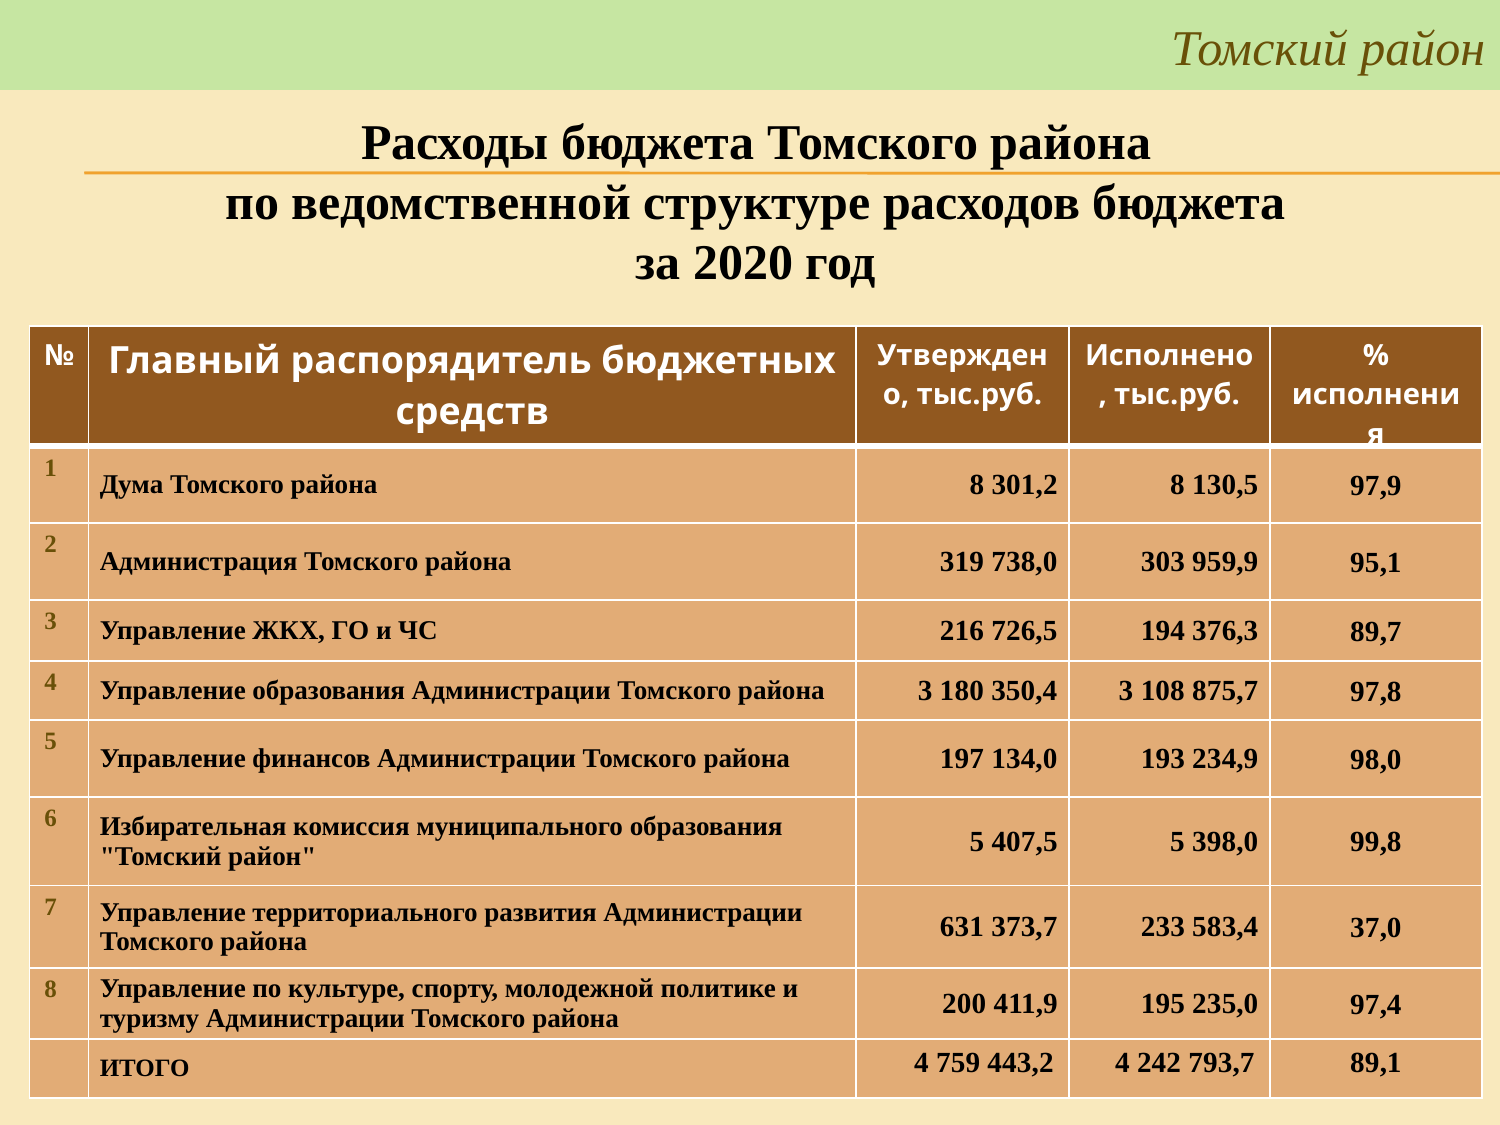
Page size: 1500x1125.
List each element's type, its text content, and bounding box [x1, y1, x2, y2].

text_box Расходы бюджета Томского района по ведомственной структуре расходов бюджета за 2020 год [29, 101, 1483, 297]
table_cell 3 180 350,4 [857, 662, 1068, 719]
table_cell 98,0 [1271, 721, 1481, 796]
table_cell 95,1 [1271, 524, 1481, 599]
table_cell 8 130,5 [1070, 449, 1269, 522]
table_cell 216 726,5 [857, 601, 1068, 660]
table_cell 3 [30, 601, 88, 660]
table_cell 37,0 [1271, 886, 1481, 967]
table_cell 7 [30, 886, 88, 967]
table_cell 319 738,0 [857, 524, 1068, 599]
table_cell Управление ЖКХ, ГО и ЧС [89, 601, 855, 660]
table_cell Администрация Томского района [89, 524, 855, 599]
table_cell 4 [30, 662, 88, 719]
table_cell Управление образования Администрации Томского района [89, 662, 855, 719]
table_cell 8 [30, 969, 88, 1038]
table_cell 4 242 793,7 [1070, 1040, 1269, 1097]
table_header % исполнения [1271, 327, 1481, 443]
table_cell 4 759 443,2 [857, 1040, 1068, 1097]
table_cell 97,4 [1271, 969, 1481, 1038]
table_cell 3 108 875,7 [1070, 662, 1269, 719]
table_header № [30, 327, 88, 443]
table_cell 89,1 [1271, 1040, 1481, 1097]
table_cell 233 583,4 [1070, 886, 1269, 967]
table_cell 99,8 [1271, 798, 1481, 885]
table_cell 194 376,3 [1070, 601, 1269, 660]
table_header Утверждено, тыс.руб. [857, 327, 1068, 443]
table_header Главный распорядитель бюджетных средств [89, 327, 855, 443]
table_cell 8 301,2 [857, 449, 1068, 522]
table_cell 97,9 [1271, 449, 1481, 522]
table_cell 303 959,9 [1070, 524, 1269, 599]
table_cell [30, 1040, 88, 1097]
table_cell 5 398,0 [1070, 798, 1269, 885]
text_box Томский район [0, 0, 1500, 92]
table_cell Управление территориального развития Администрации Томского района [89, 886, 855, 967]
table_cell 5 [30, 721, 88, 796]
table_cell Управление финансов Администрации Томского района [89, 721, 855, 796]
table_cell 631 373,7 [857, 886, 1068, 967]
table_cell Избирательная комиссия муниципального образования "Томский район" [89, 798, 855, 885]
table_cell 5 407,5 [857, 798, 1068, 885]
table_cell Дума Томского района [89, 449, 855, 522]
table_cell 193 234,9 [1070, 721, 1269, 796]
table_cell ИТОГО [89, 1040, 855, 1097]
table_cell 97,8 [1271, 662, 1481, 719]
table_cell 1 [30, 449, 88, 522]
table_cell 6 [30, 798, 88, 885]
table_cell Управление по культуре, спорту, молодежной политике и туризму Администрации Томского района [89, 969, 855, 1038]
table_header Исполнено, тыс.руб. [1070, 327, 1269, 443]
table_cell 200 411,9 [857, 969, 1068, 1038]
table_cell 2 [30, 524, 88, 599]
table_cell 197 134,0 [857, 721, 1068, 796]
table_cell 195 235,0 [1070, 969, 1269, 1038]
table_cell 89,7 [1271, 601, 1481, 660]
